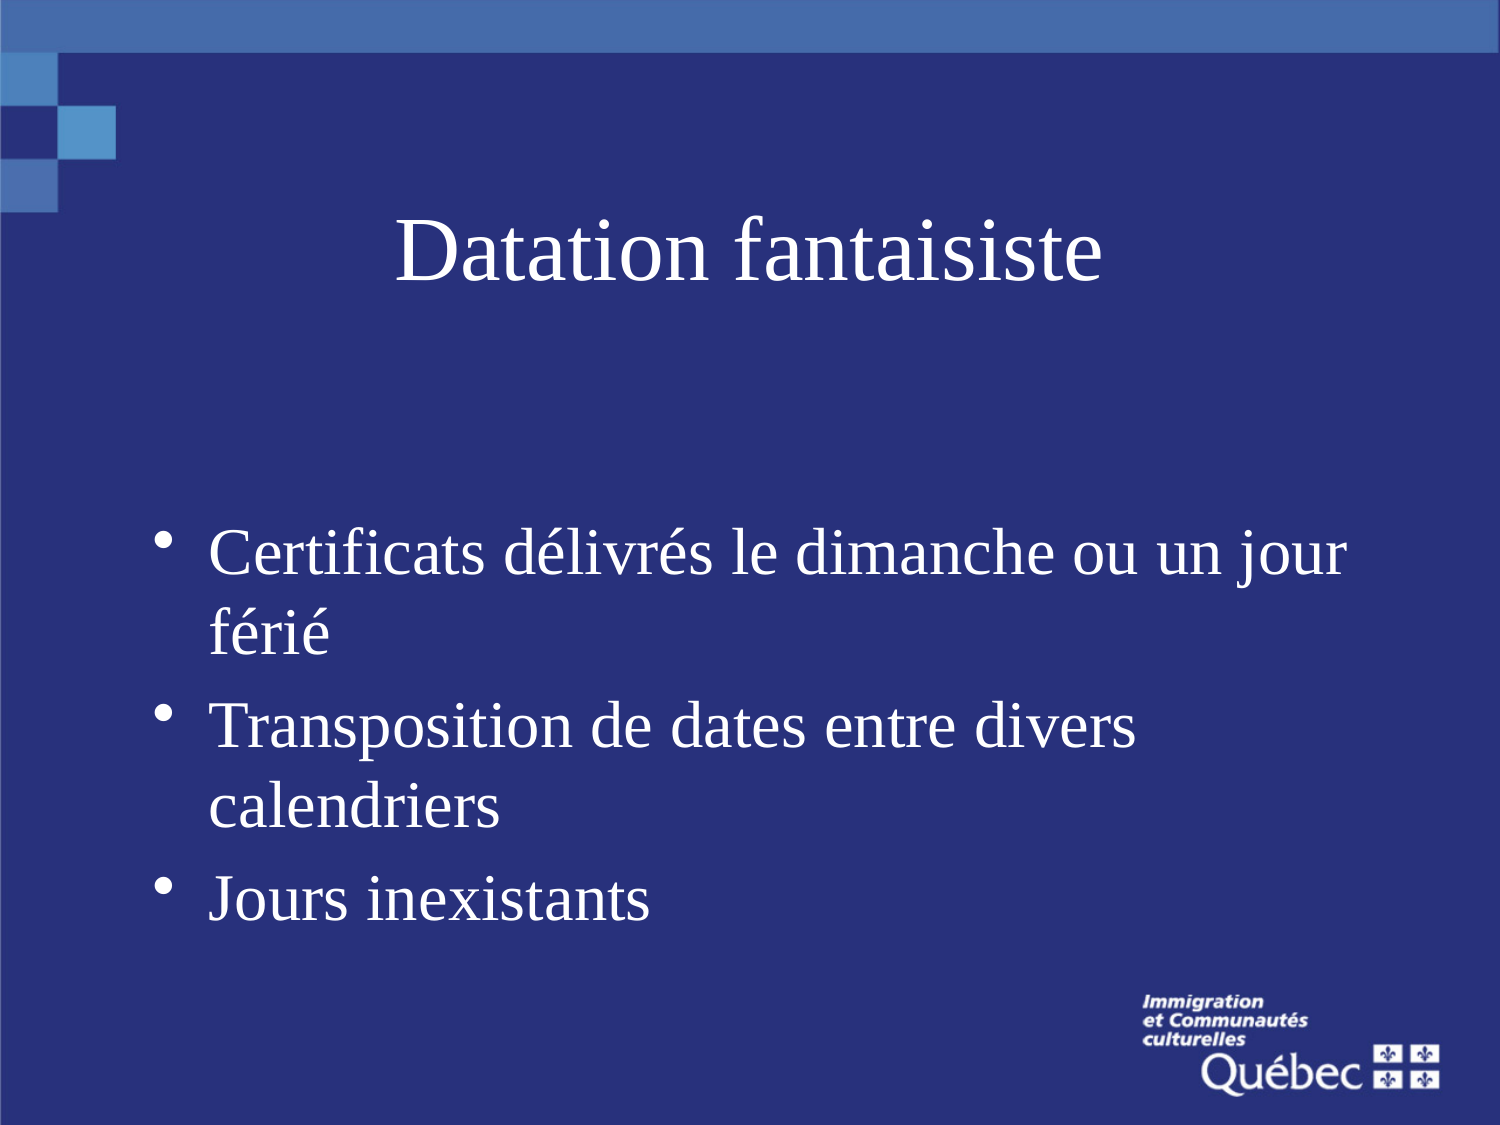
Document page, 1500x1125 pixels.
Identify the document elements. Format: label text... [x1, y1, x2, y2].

list Certificats délivrés le dimanche ou un jour férié Transposition de dates entre divers calendriers Jours inexistants [137, 499, 1413, 938]
picture [0, 0, 1500, 1125]
title Datation fantaisiste [112, 149, 1388, 338]
